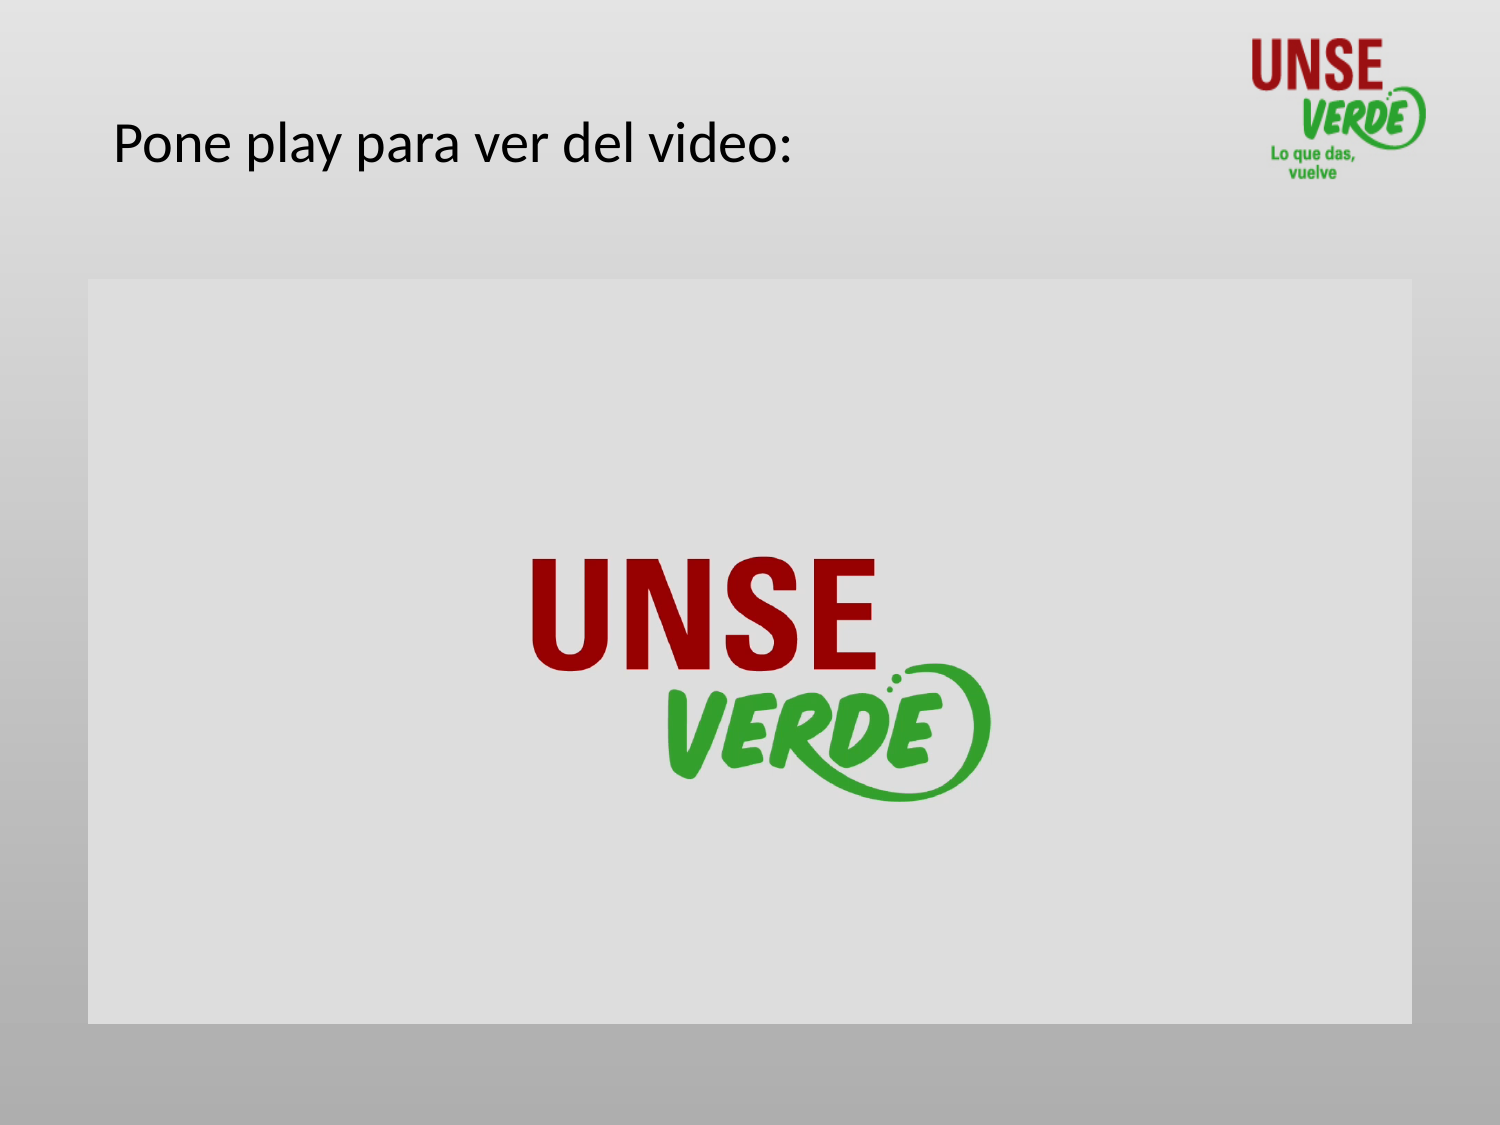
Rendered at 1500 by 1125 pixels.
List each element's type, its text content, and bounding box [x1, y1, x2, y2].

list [87, 278, 1413, 1025]
title Pone play para ver del video: [75, 45, 833, 233]
picture [0, 0, 1500, 1125]
